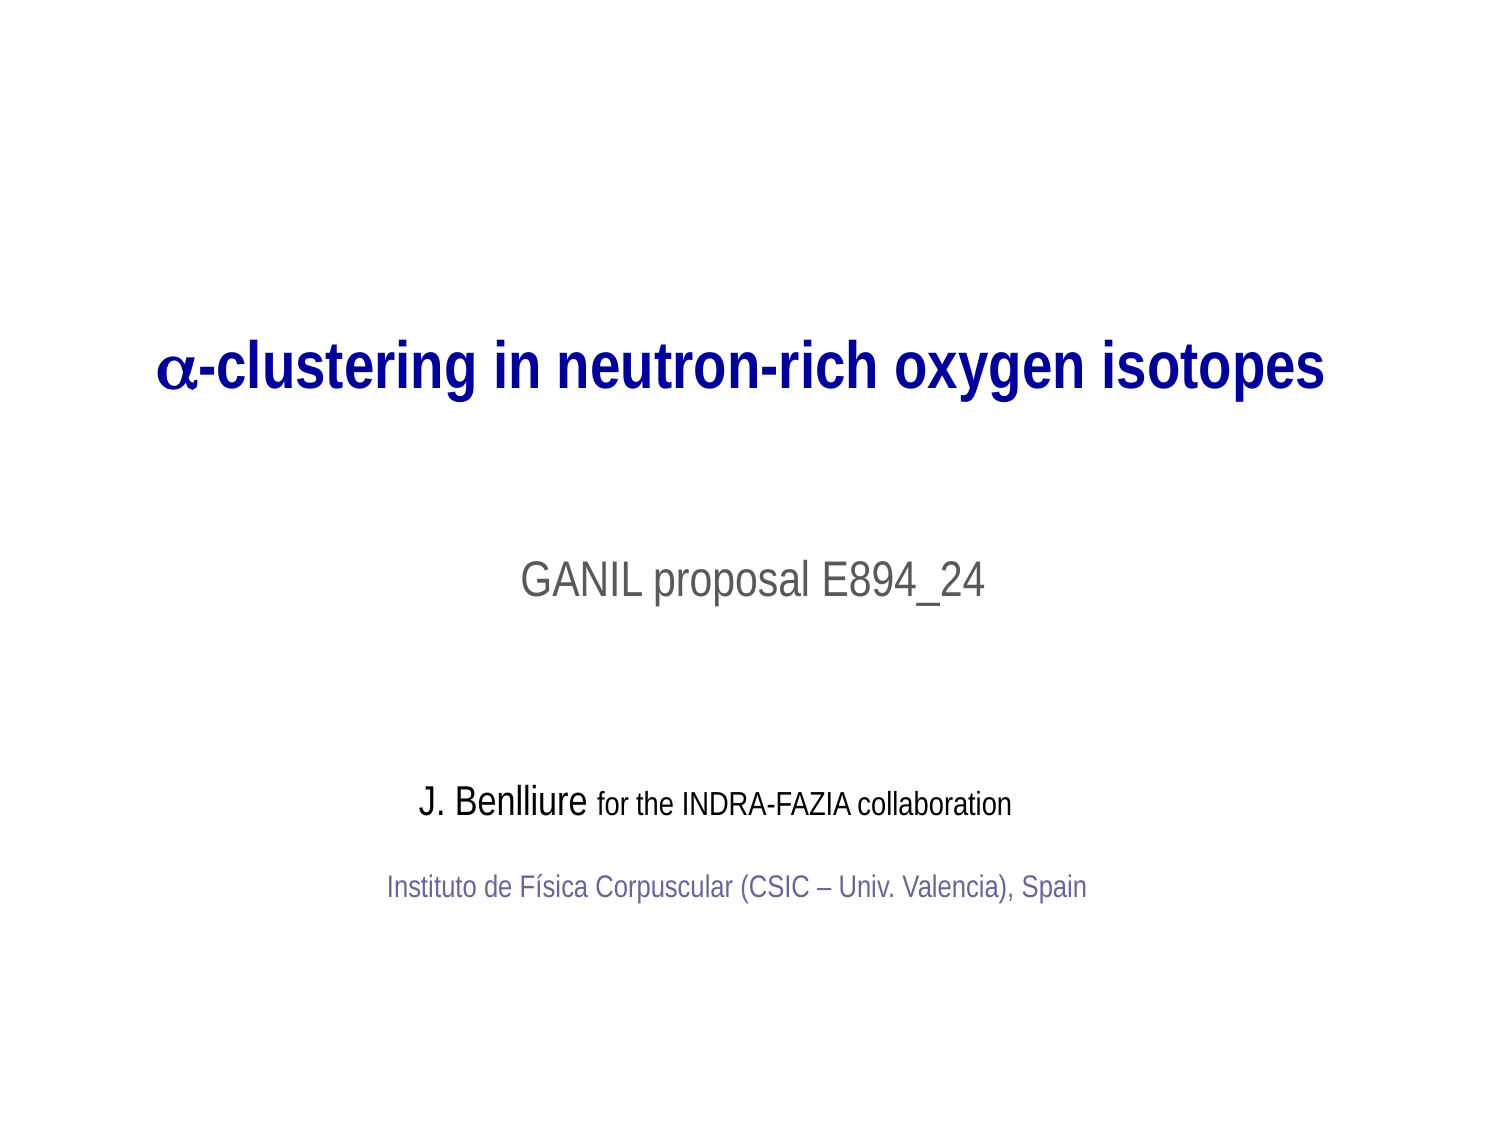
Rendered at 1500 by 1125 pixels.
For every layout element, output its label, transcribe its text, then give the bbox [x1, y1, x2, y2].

text_box Instituto de Física Corpuscular (CSIC – Univ. Valencia), Spain [372, 859, 1105, 912]
text_box GANIL proposal E894_24 [505, 538, 1013, 614]
text_box a-clustering in neutron-rich oxygen isotopes [141, 290, 1359, 409]
text_box J. Benlliure for the INDRA-FAZIA collaboration [324, 758, 1129, 833]
